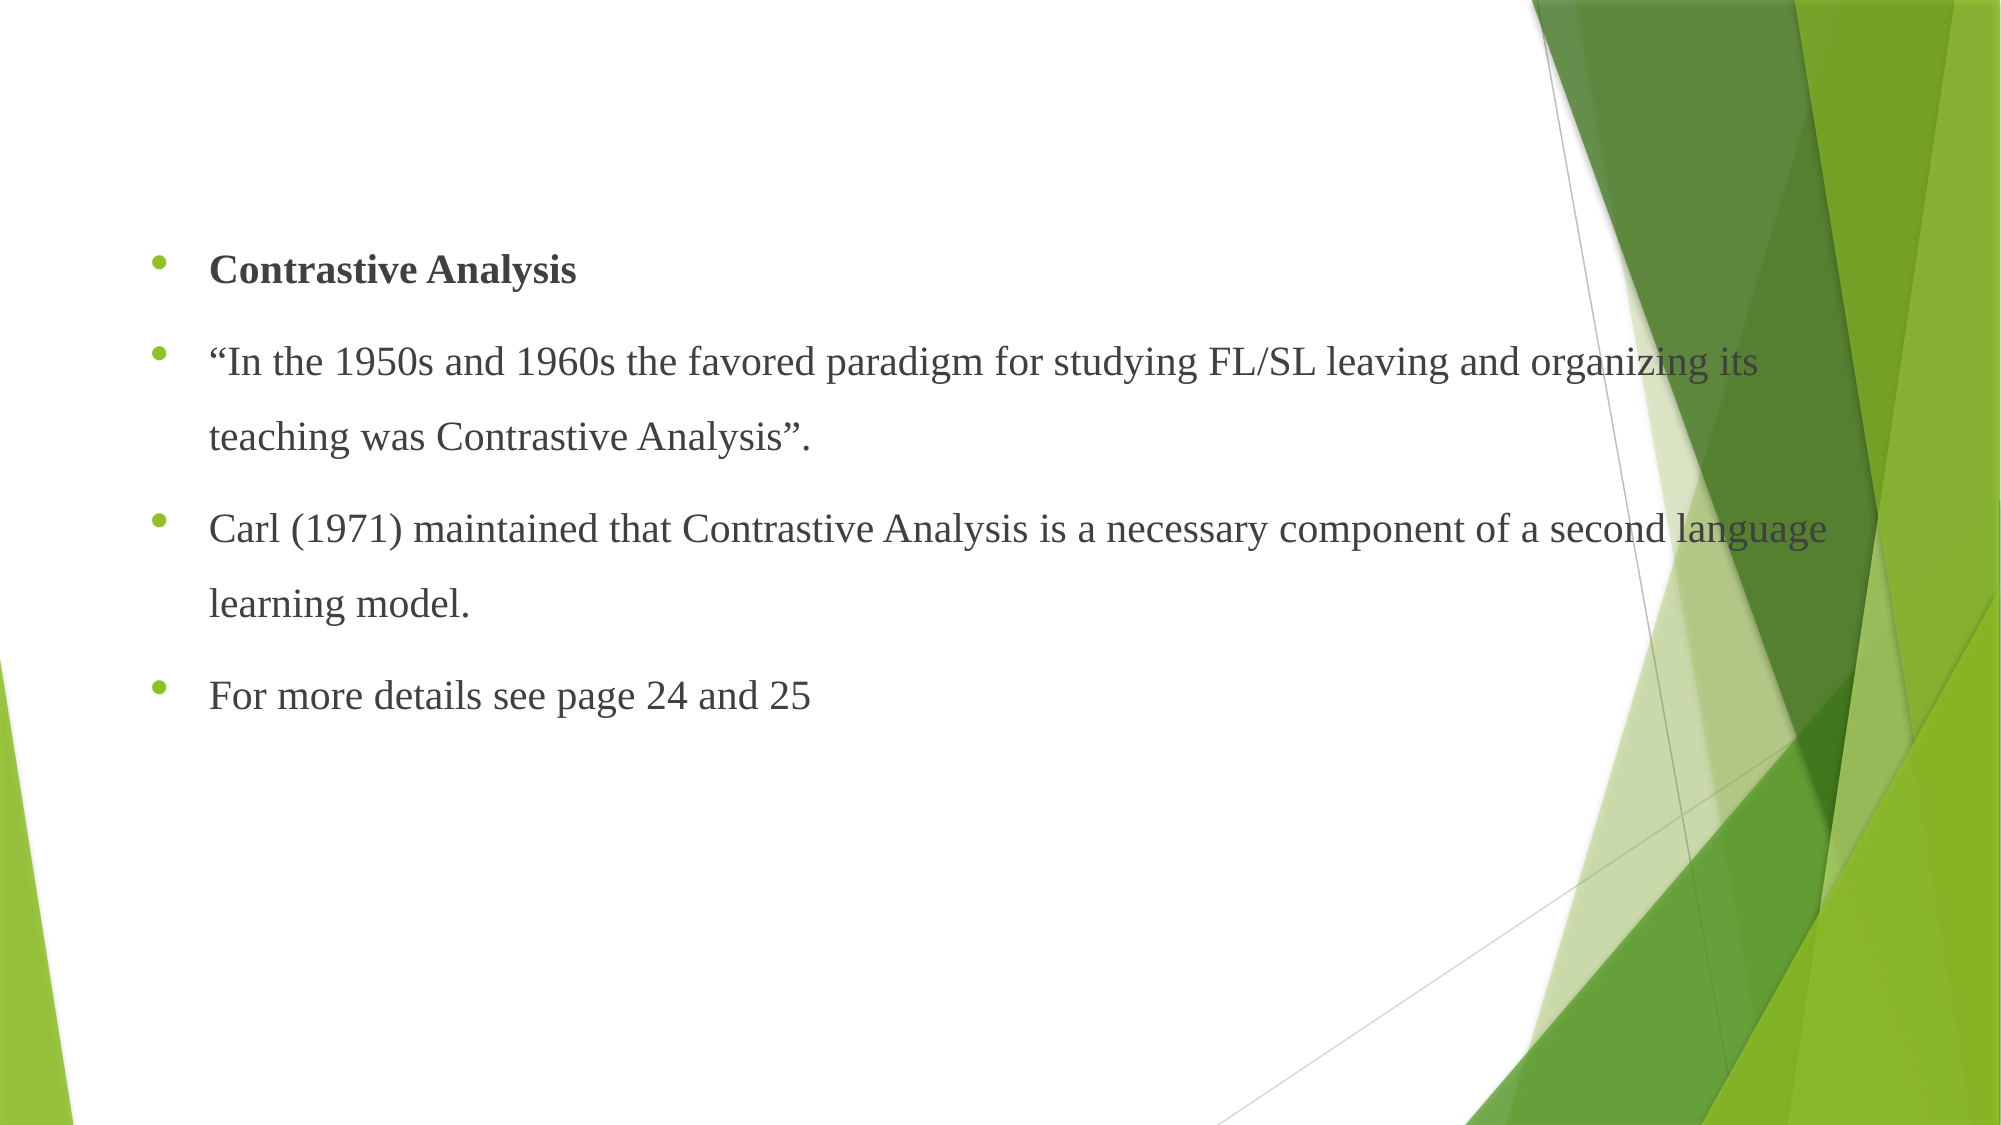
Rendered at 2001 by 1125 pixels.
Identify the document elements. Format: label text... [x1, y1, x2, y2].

list Contrastive Analysis “In the 1950s and 1960s the favored paradigm for studying FL/SL leaving and organizing its teaching was Contrastive Analysis”. Carl (1971) maintained that Contrastive Analysis is a necessary component of a second language learning model. For more details see page 24 and 25 [137, 209, 1863, 1015]
